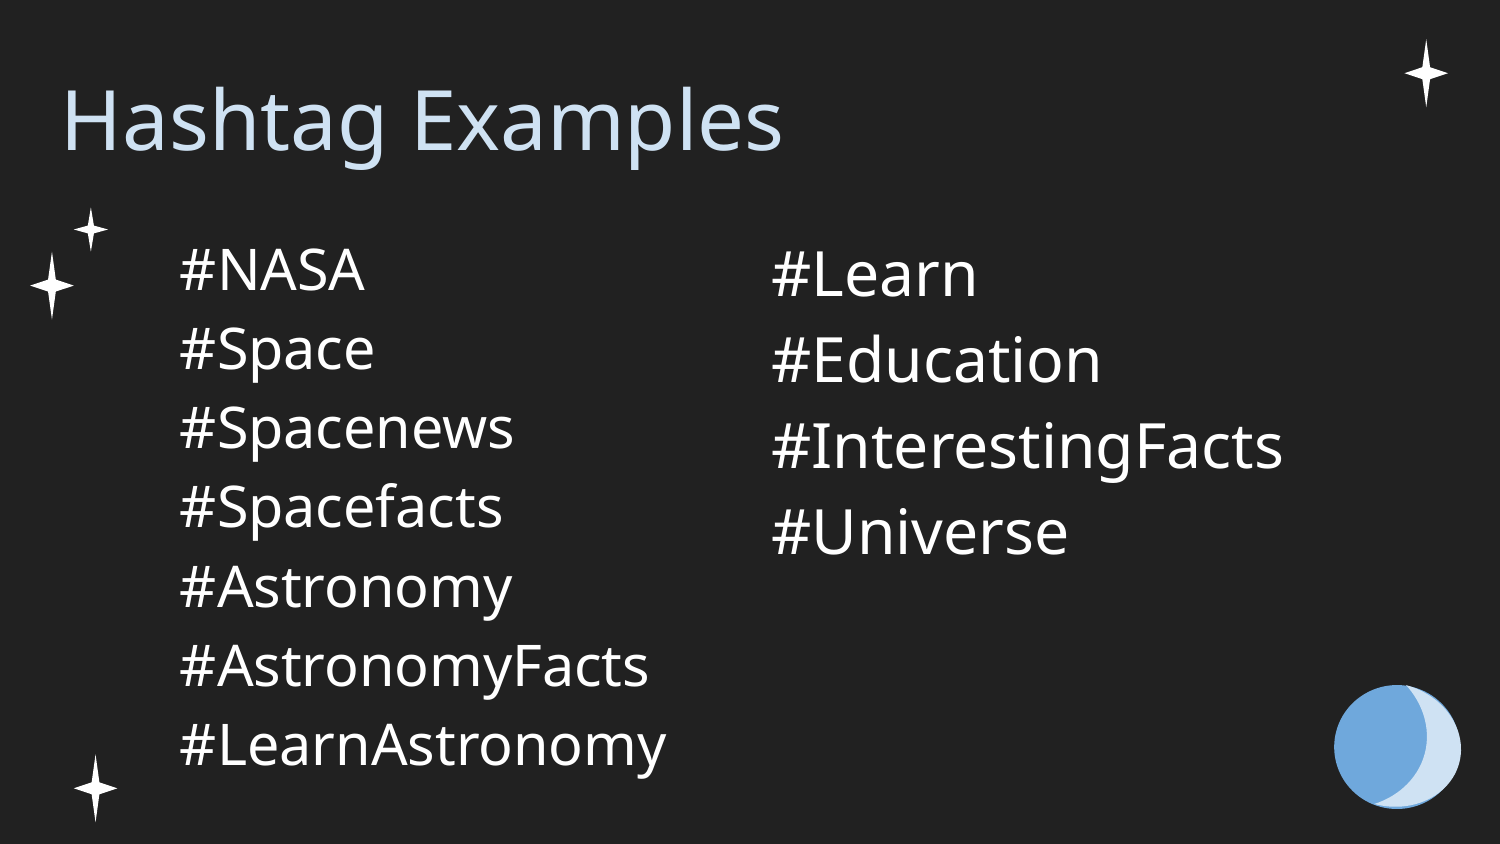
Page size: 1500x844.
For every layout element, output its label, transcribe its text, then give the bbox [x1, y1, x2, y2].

text_box [1404, 39, 1449, 108]
text_box [73, 758, 99, 823]
text_box [30, 251, 74, 320]
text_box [1333, 684, 1476, 823]
text_box [73, 207, 95, 252]
title Hashtag Examples [45, 58, 1146, 182]
list #NASA #Space #Spacenews #Spacefacts #Astronomy #AstronomyFacts #LearnAstronomy [95, 207, 681, 798]
list #Learn #Education #InterestingFacts #Universe [681, 207, 1405, 798]
